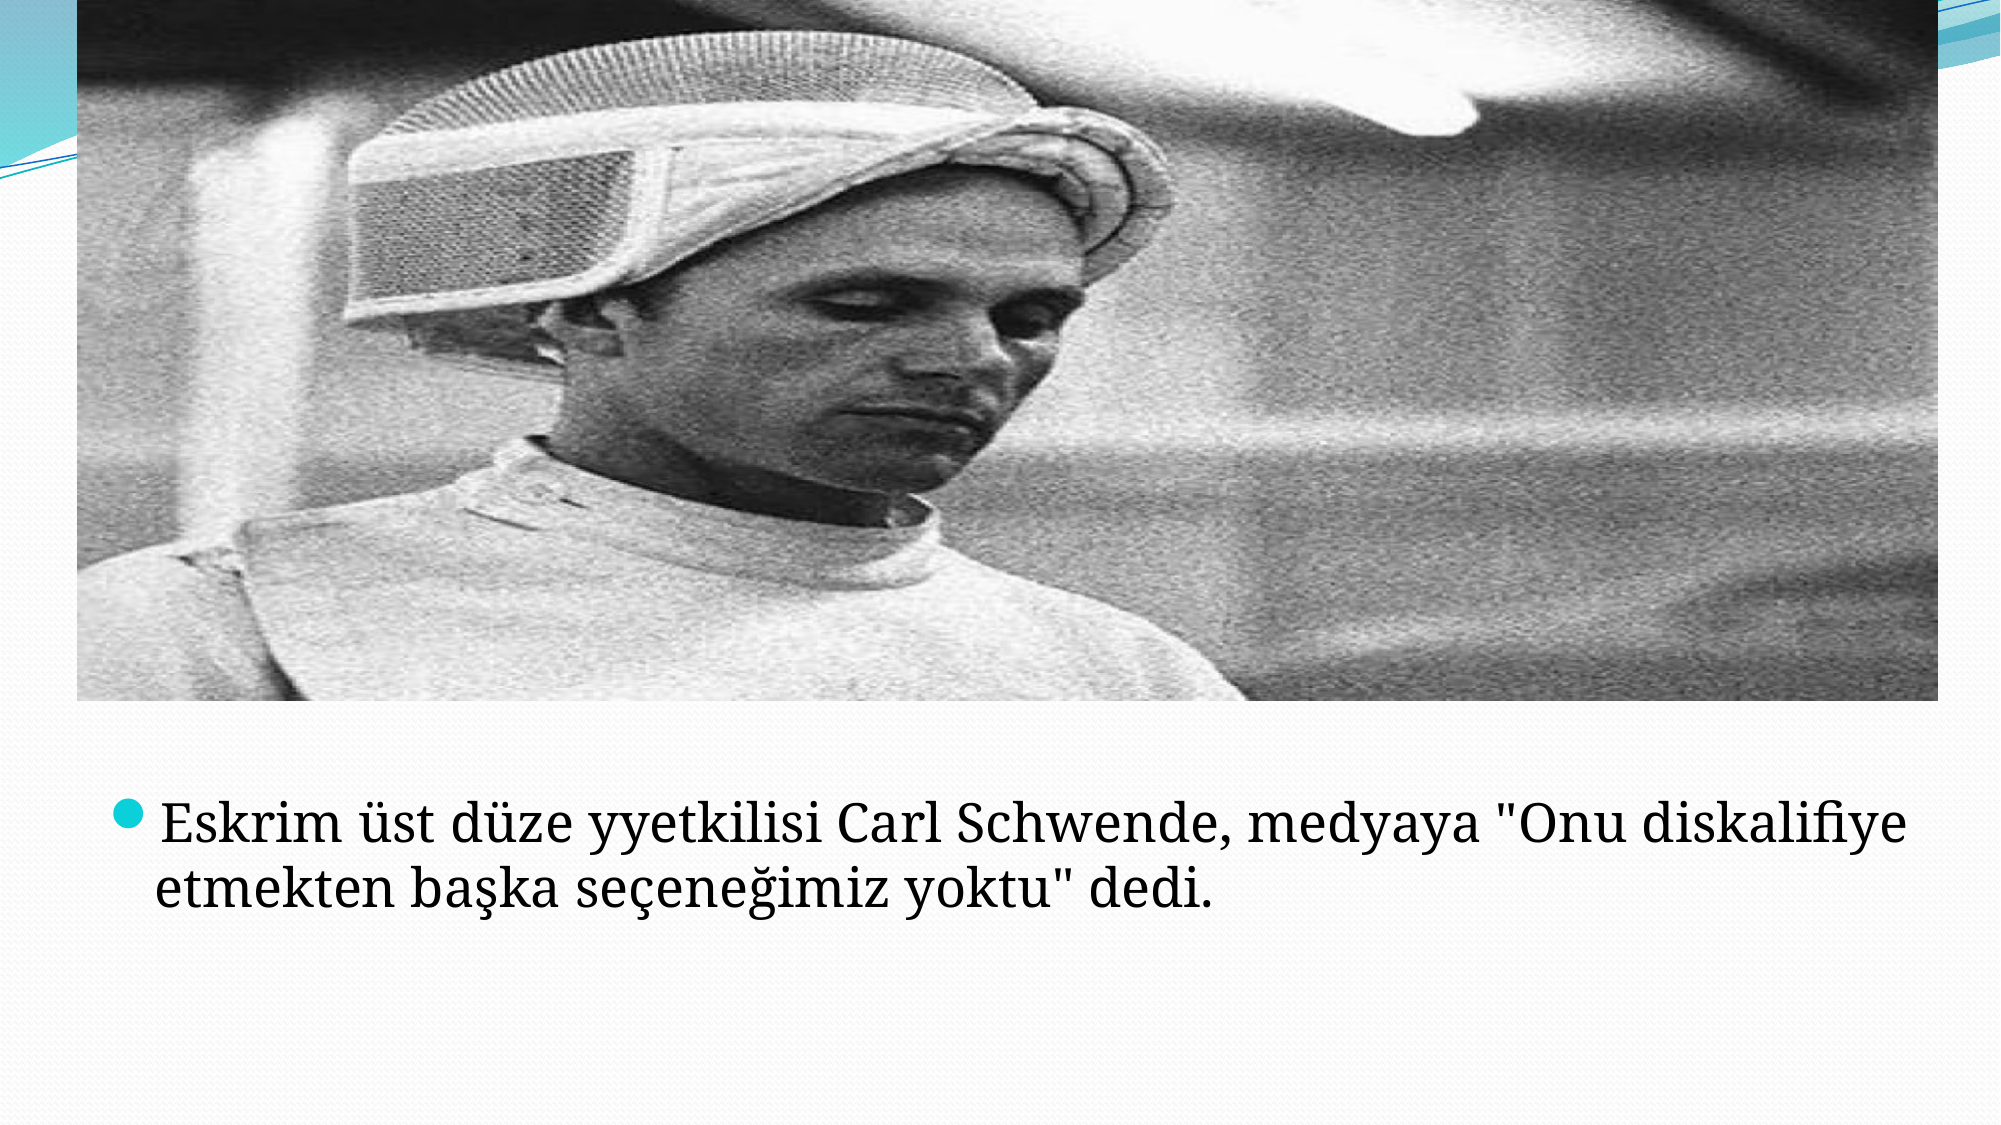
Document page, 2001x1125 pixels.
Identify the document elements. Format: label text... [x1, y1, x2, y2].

list Eskrim üst düze yyetkilisi Carl Schwende, medyaya "Onu diskalifiye etmekten başka seçeneğimiz yoktu" dedi. [94, 715, 1935, 1065]
picture [76, 0, 1938, 701]
